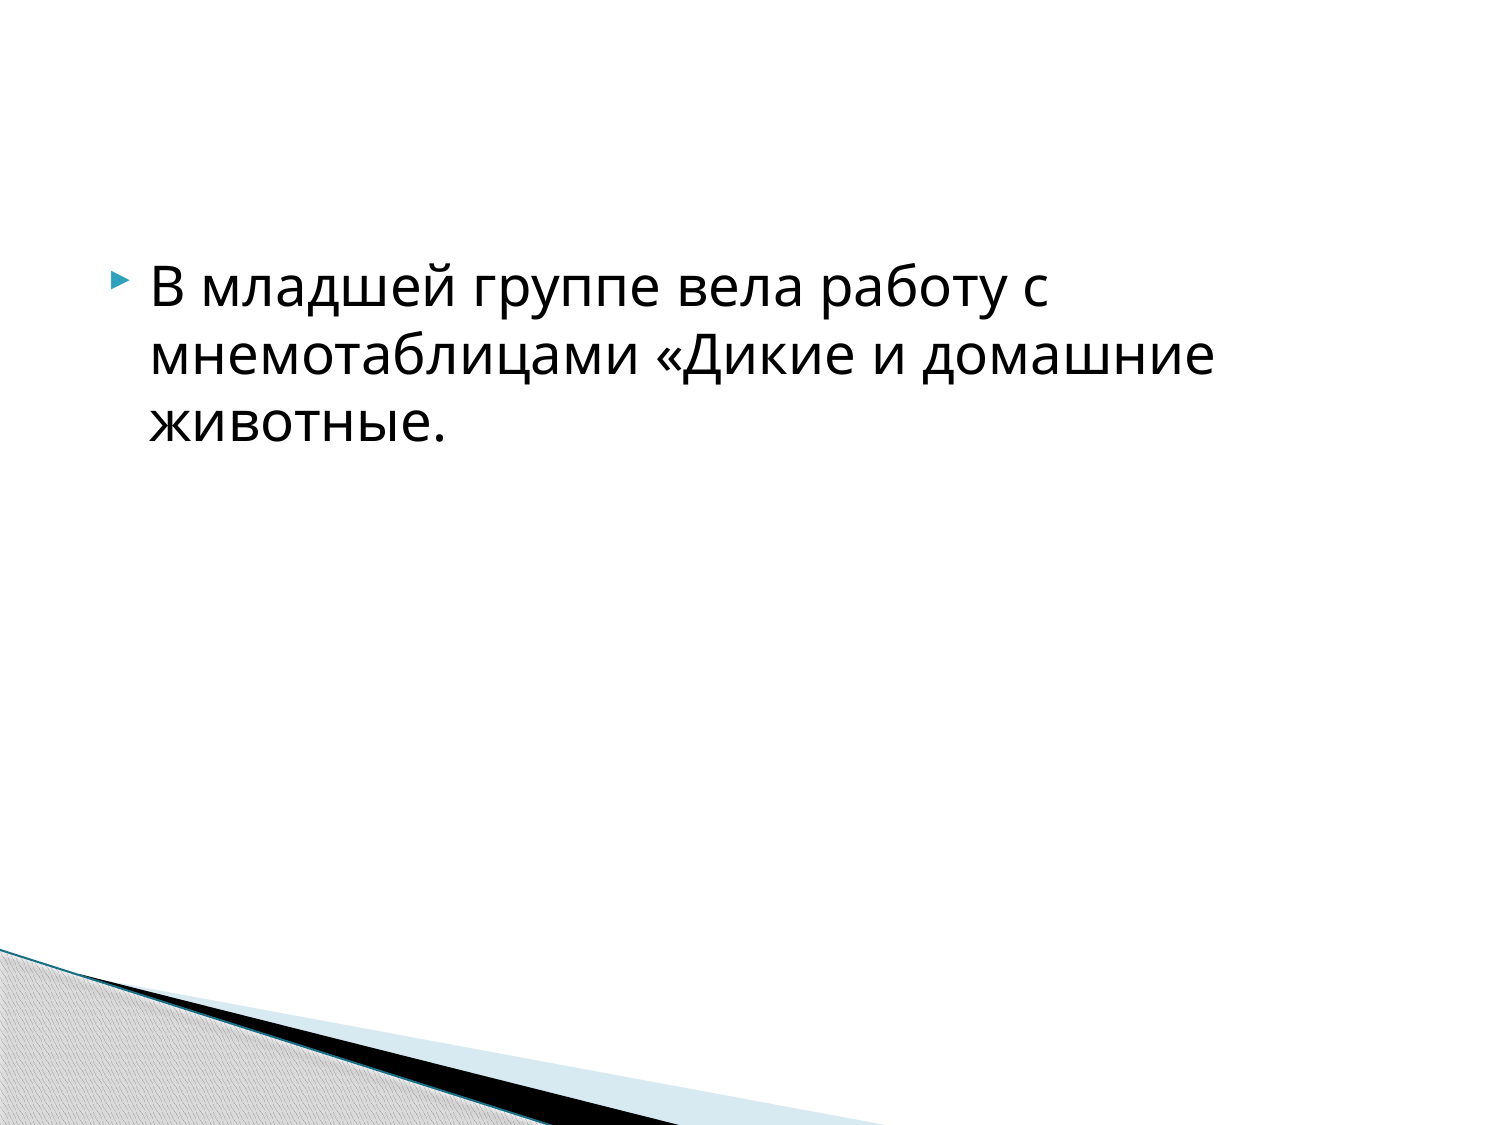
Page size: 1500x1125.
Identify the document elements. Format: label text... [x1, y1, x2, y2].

list В младшей группе вела работу с мнемотаблицами «Дикие и домашние животные. [74, 242, 1426, 986]
